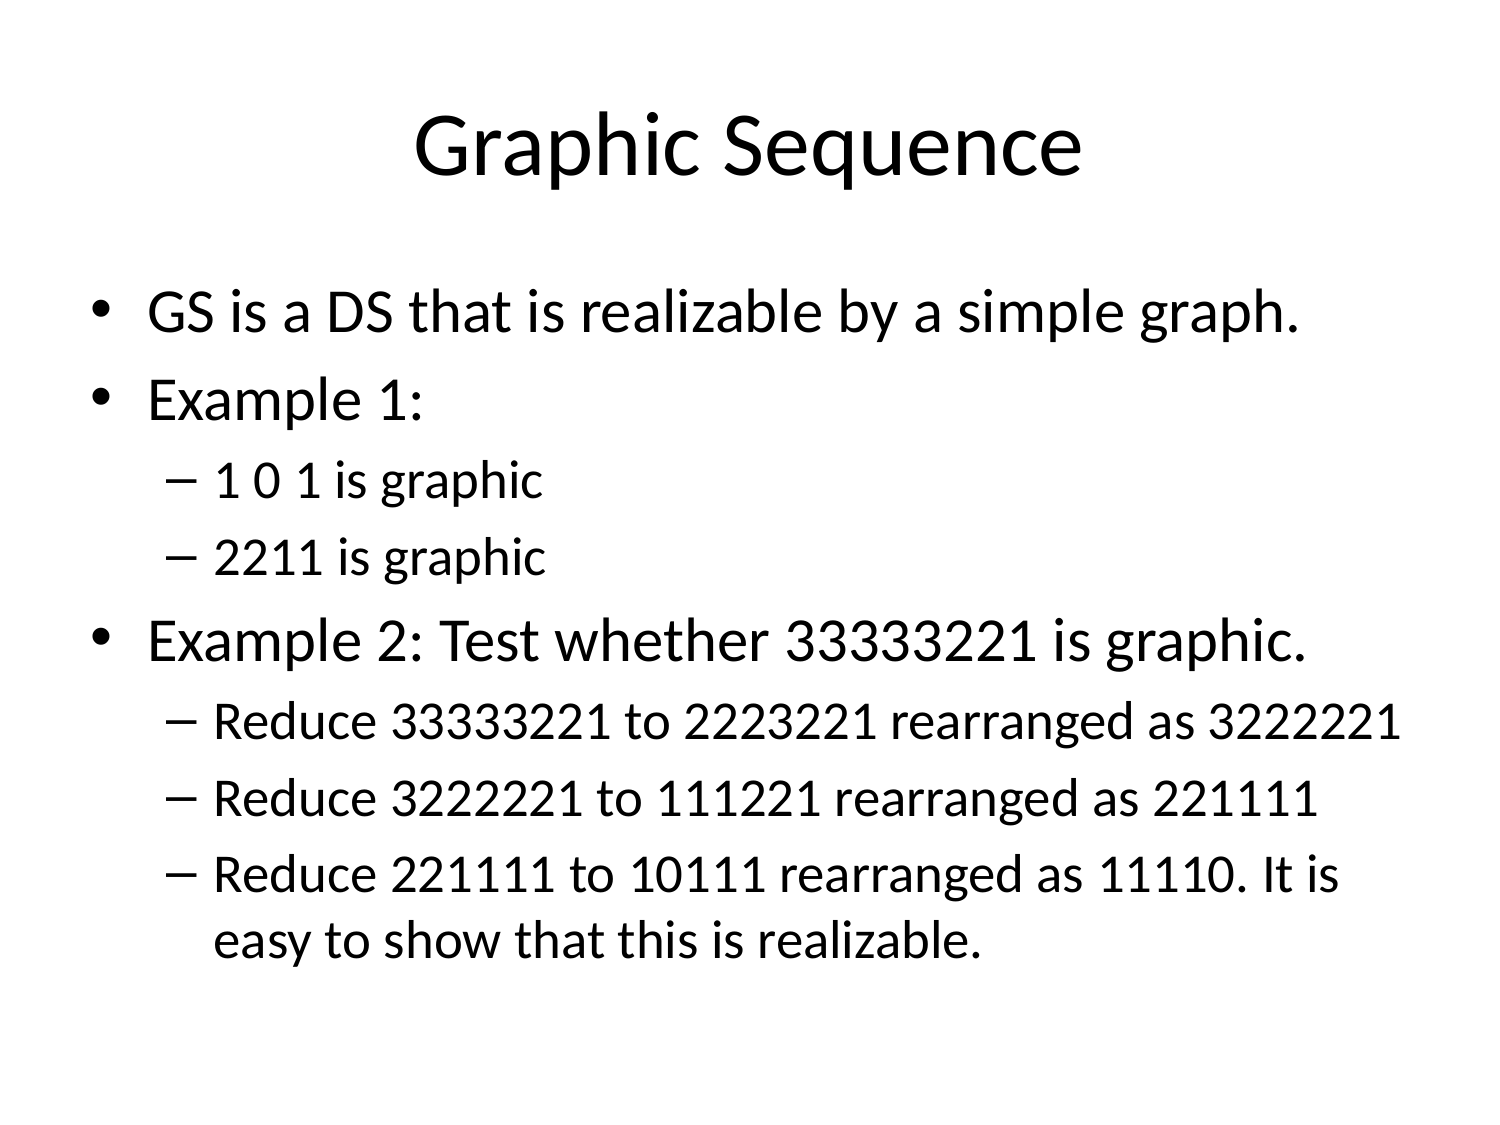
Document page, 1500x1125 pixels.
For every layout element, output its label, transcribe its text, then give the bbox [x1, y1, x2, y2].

list GS is a DS that is realizable by a simple graph. Example 1: 1 0 1 is graphic 2211 is graphic Example 2: Test whether 33333221 is graphic. Reduce 33333221 to 2223221 rearranged as 3222221 Reduce 3222221 to 111221 rearranged as 221111 Reduce 221111 to 10111 rearranged as 11110. It is easy to show that this is realizable. [75, 262, 1425, 1005]
title Graphic Sequence [75, 45, 1425, 233]
